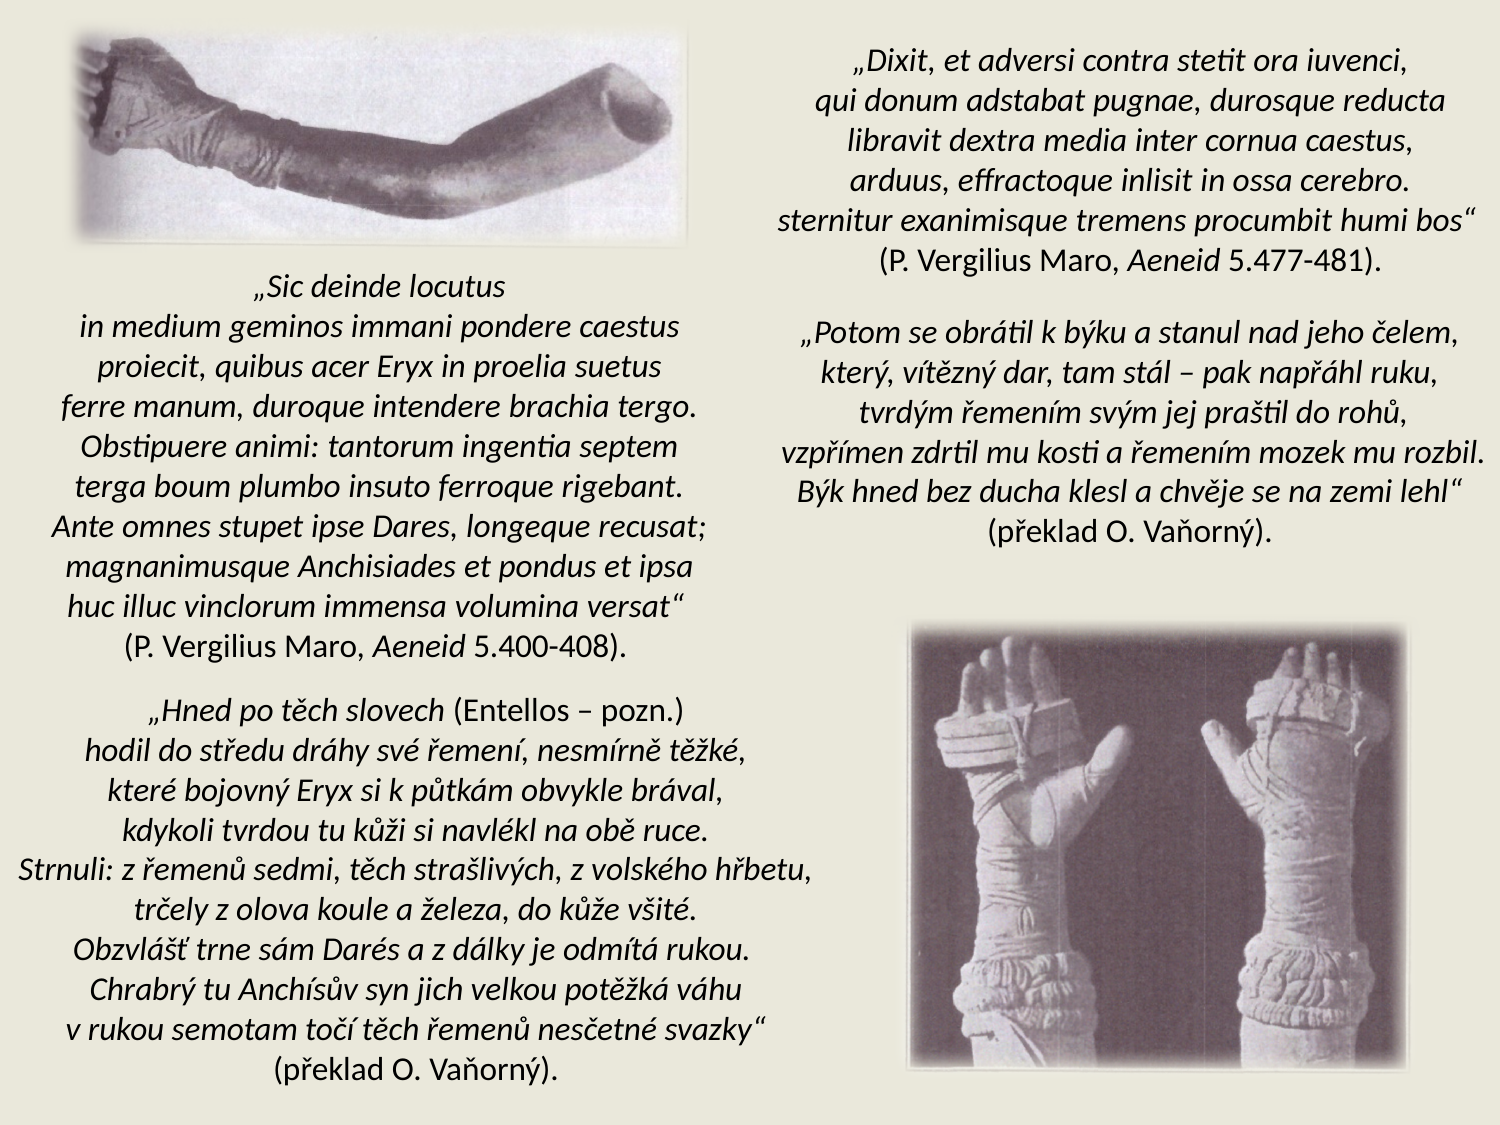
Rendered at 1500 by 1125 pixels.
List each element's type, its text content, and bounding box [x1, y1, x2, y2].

text_box „Potom se obrátil k býku a stanul nad jeho čelem, který, vítězný dar, tam stál – pak napřáhl ruku, tvrdým řemením svým jej praštil do rohů, vzpřímen zdrtil mu kosti a řemením mozek mu rozbil. Býk hned bez ducha klesl a chvěje se na zemi lehl“ (překlad O. Vaňorný). [758, 302, 1500, 557]
text_box „Dixit, et adversi contra stetit ora iuvenci, qui donum adstabat pugnae, durosque reducta libravit dextra media inter cornua caestus, arduus, effractoque inlisit in ossa cerebro. sternitur exanimisque tremens procumbit humi bos“ (P. Vergilius Maro, Aeneid 5.477-481). [755, 30, 1500, 286]
text_box „Sic deinde locutus in medium geminos immani pondere caestus proiecit, quibus acer Eryx in proelia suetus ferre manum, duroque intendere brachia tergo. Obstipuere animi: tantorum ingentia septem terga boum plumbo insuto ferroque rigebant. Ante omnes stupet ipse Dares, longeque recusat; magnanimusque Anchisiades et pondus et ipsa huc illuc vinclorum immensa volumina versat“ (P. Vergilius Maro, Aeneid 5.400-408). [0, 257, 759, 672]
picture [891, 613, 1421, 1083]
picture [62, 17, 697, 253]
text_box „Hned po těch slovech (Entellos – pozn.) hodil do středu dráhy své řemení, nesmírně těžké, které bojovný Eryx si k půtkám obvykle brával, kdykoli tvrdou tu kůži si navlékl na obě ruce. Strnuli: z řemenů sedmi, těch strašlivých, z volského hřbetu, trčely z olova koule a železa, do kůže všité. Obzvlášť trne sám Darés a z dálky je odmítá rukou. Chrabrý tu Anchísův syn jich velkou potěžká váhu v rukou semotam točí těch řemenů nesčetné svazky“ (překlad O. Vaňorný). [0, 680, 833, 1095]
